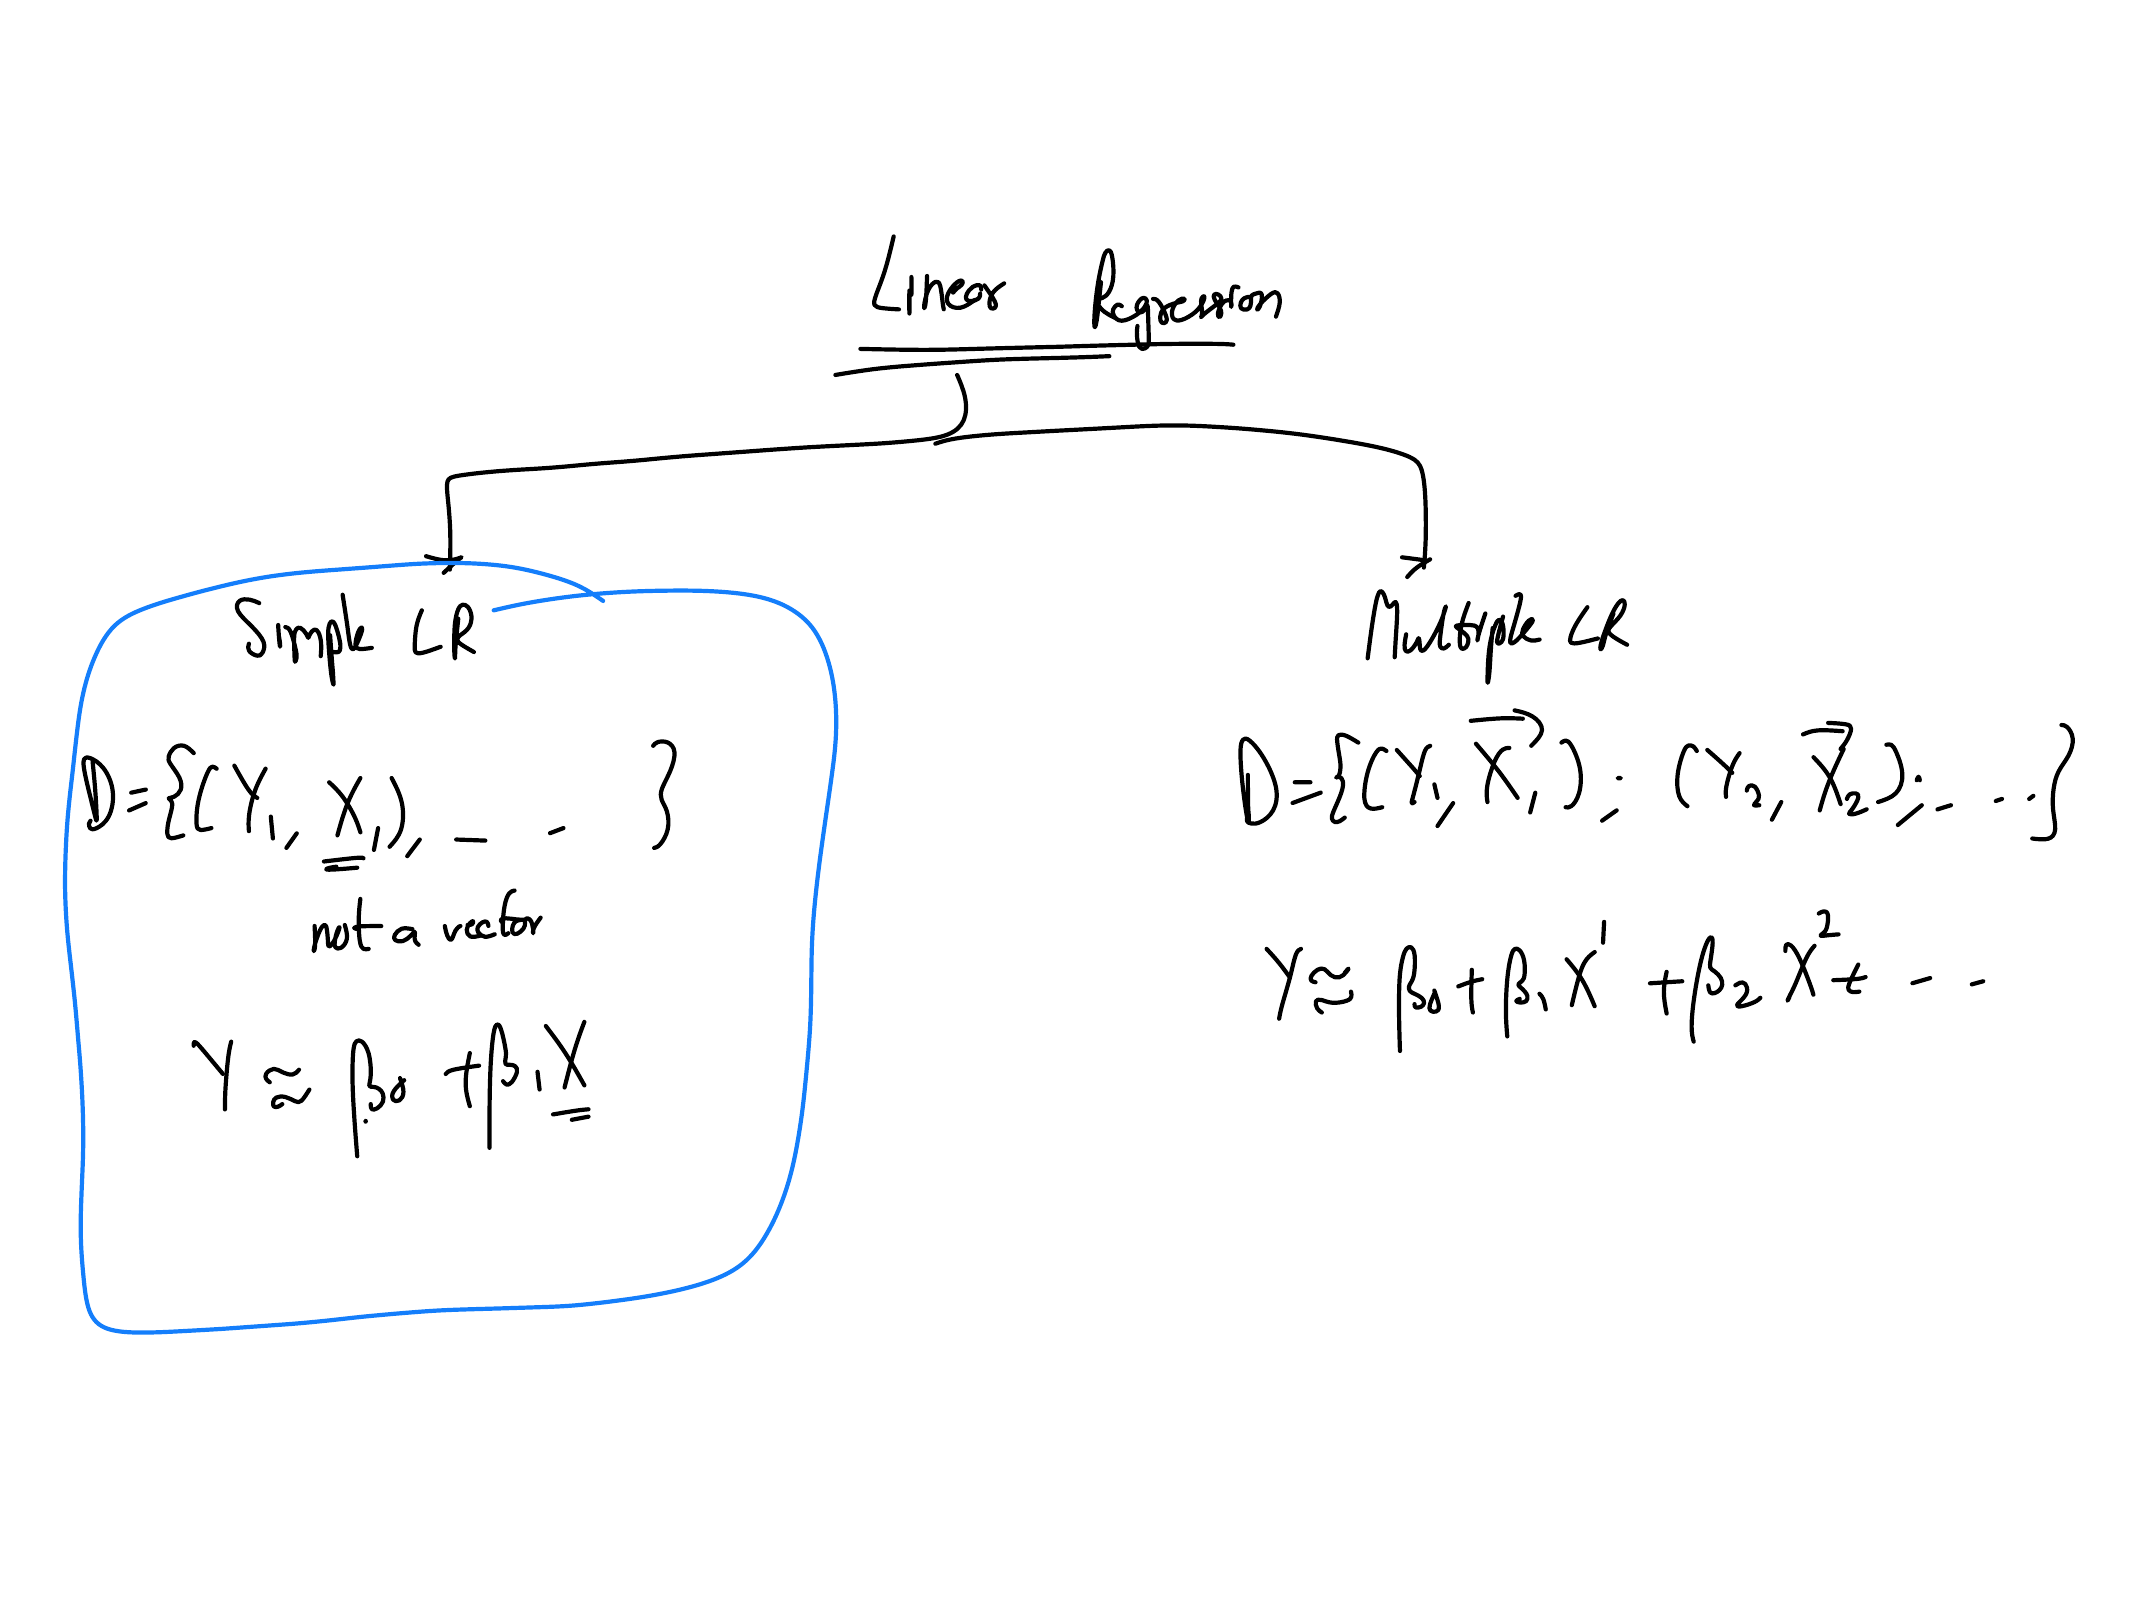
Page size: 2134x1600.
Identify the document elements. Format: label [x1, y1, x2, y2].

text_box [64, 236, 2073, 1333]
